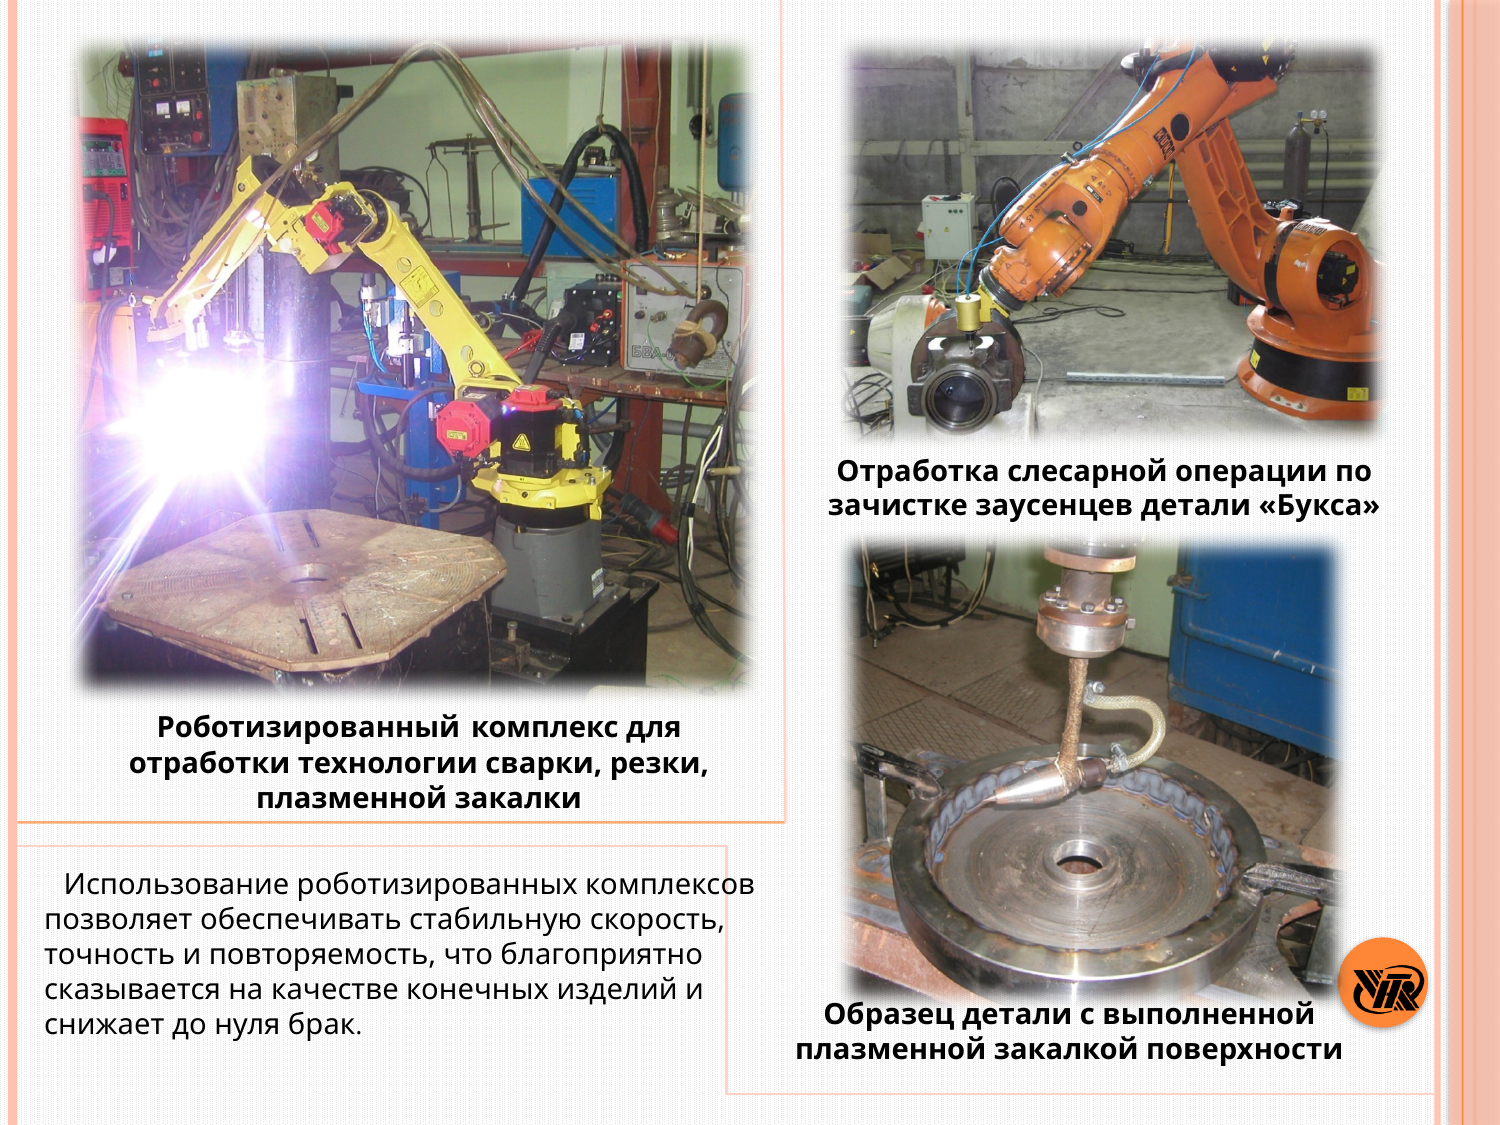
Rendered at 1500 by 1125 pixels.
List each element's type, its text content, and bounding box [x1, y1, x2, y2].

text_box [17, 845, 1436, 1095]
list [64, 30, 762, 705]
picture [833, 527, 1352, 845]
text_box Роботизированный комплекс для отработки технологии сварки, резки, плазменной закалки [88, 713, 750, 821]
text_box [780, 0, 786, 823]
text_box Отработка слесарной операции по зачистке заусенцев детали «Букса» [790, 444, 1424, 529]
picture [833, 31, 1393, 451]
